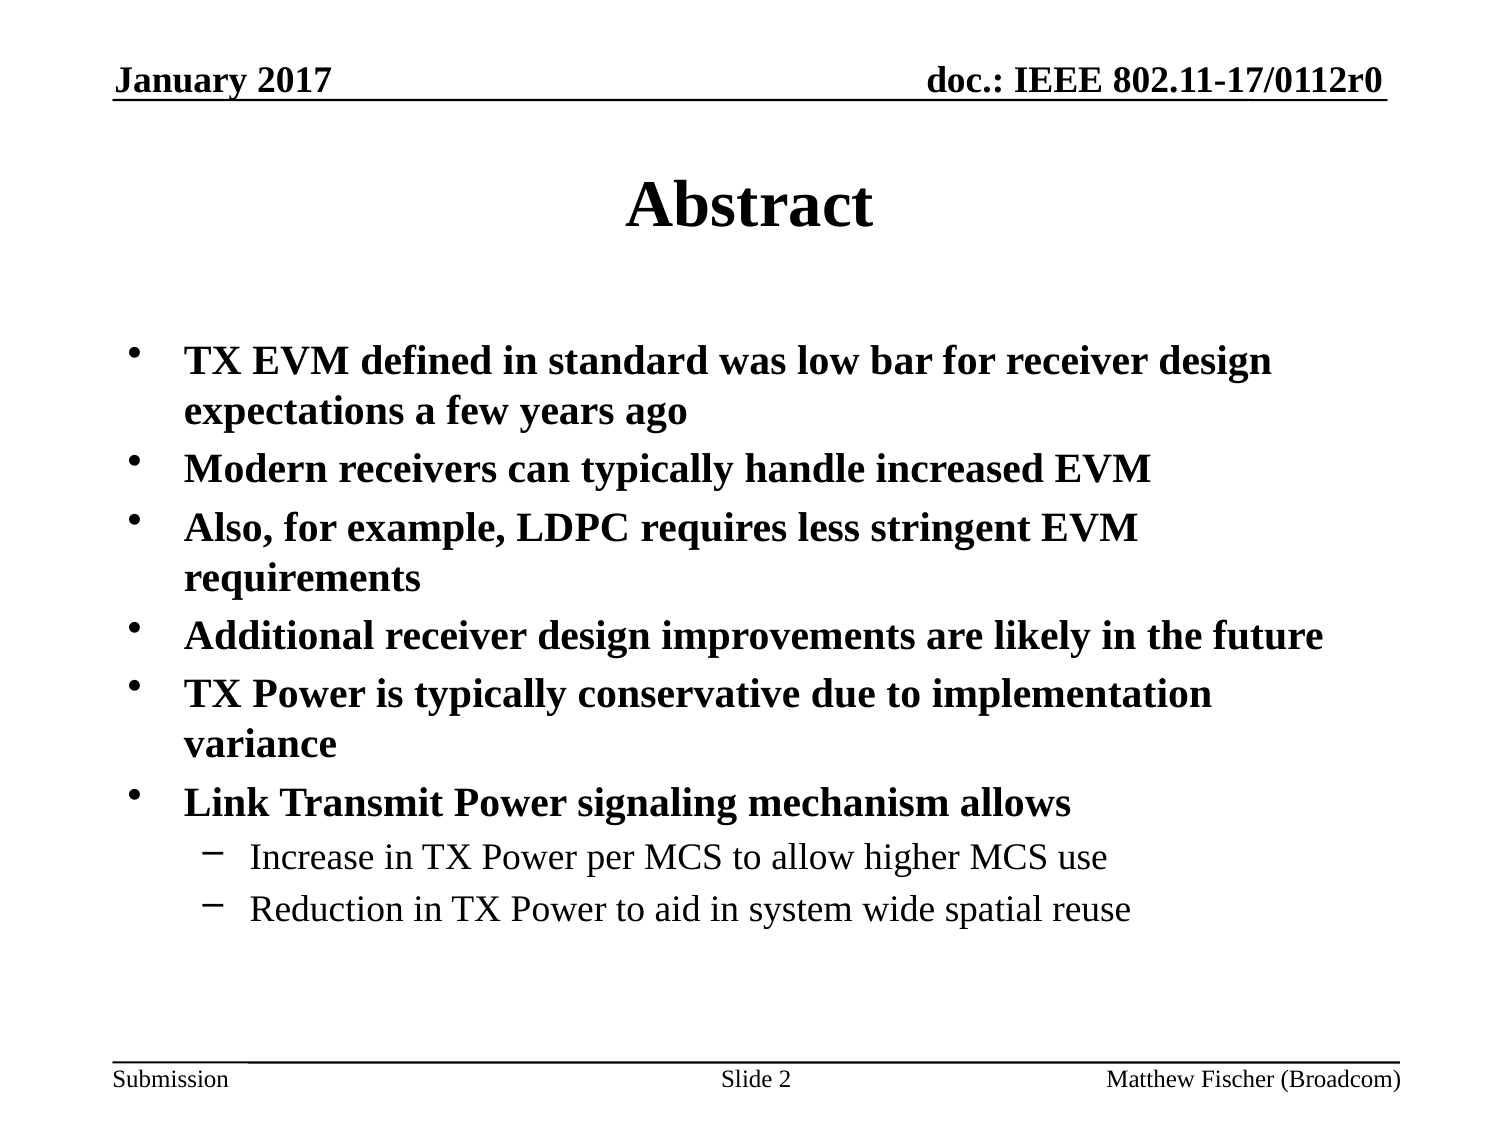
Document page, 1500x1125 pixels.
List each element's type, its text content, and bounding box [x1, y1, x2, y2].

slide_number Slide 2 [712, 1061, 800, 1093]
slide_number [114, 54, 335, 101]
footer Matthew Fischer (Broadcom) [1102, 1061, 1402, 1093]
title Abstract [112, 112, 1388, 288]
list TX EVM defined in standard was low bar for receiver design expectations a few years ago Modern receivers can typically handle increased EVM Also, for example, LDPC requires less stringent EVM requirements Additional receiver design improvements are likely in the future TX Power is typically conservative due to implementation variance Link Transmit Power signaling mechanism allows Increase in TX Power per MCS to allow higher MCS use Reduction in TX Power to aid in system wide spatial reuse [112, 324, 1388, 1001]
